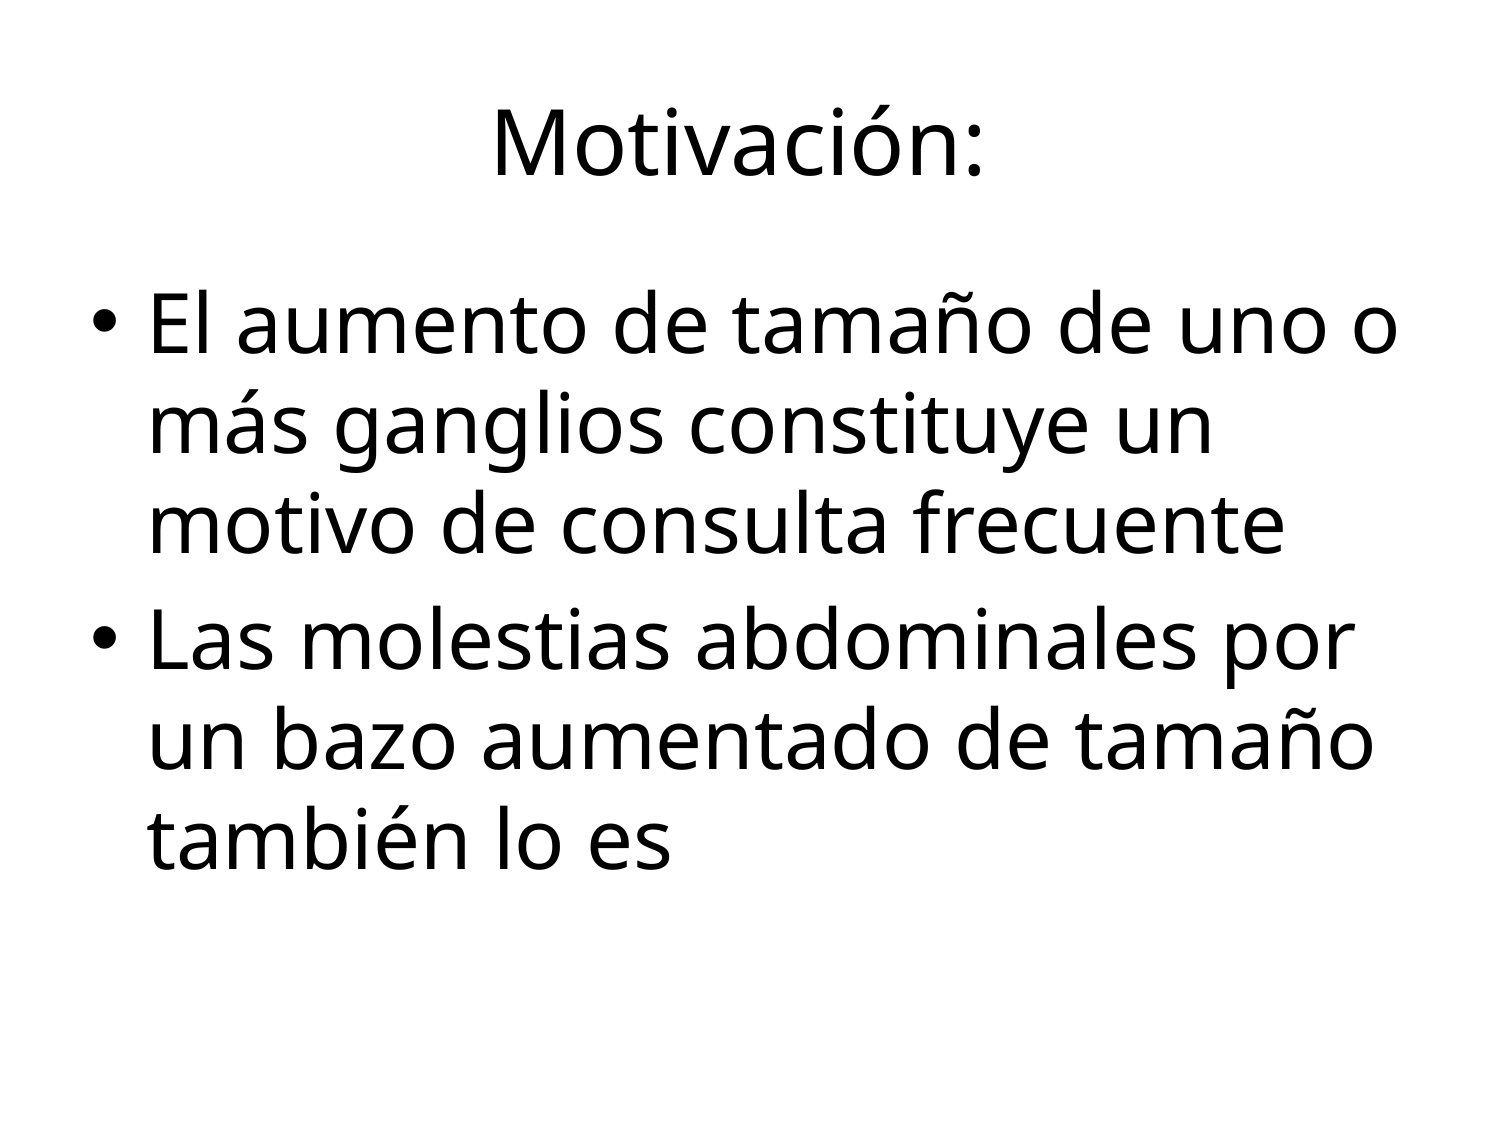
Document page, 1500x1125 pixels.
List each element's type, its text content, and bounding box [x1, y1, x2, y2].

list El aumento de tamaño de uno o más ganglios constituye un motivo de consulta frecuente Las molestias abdominales por un bazo aumentado de tamaño también lo es [75, 262, 1425, 1005]
title Motivación: [75, 45, 1425, 233]
